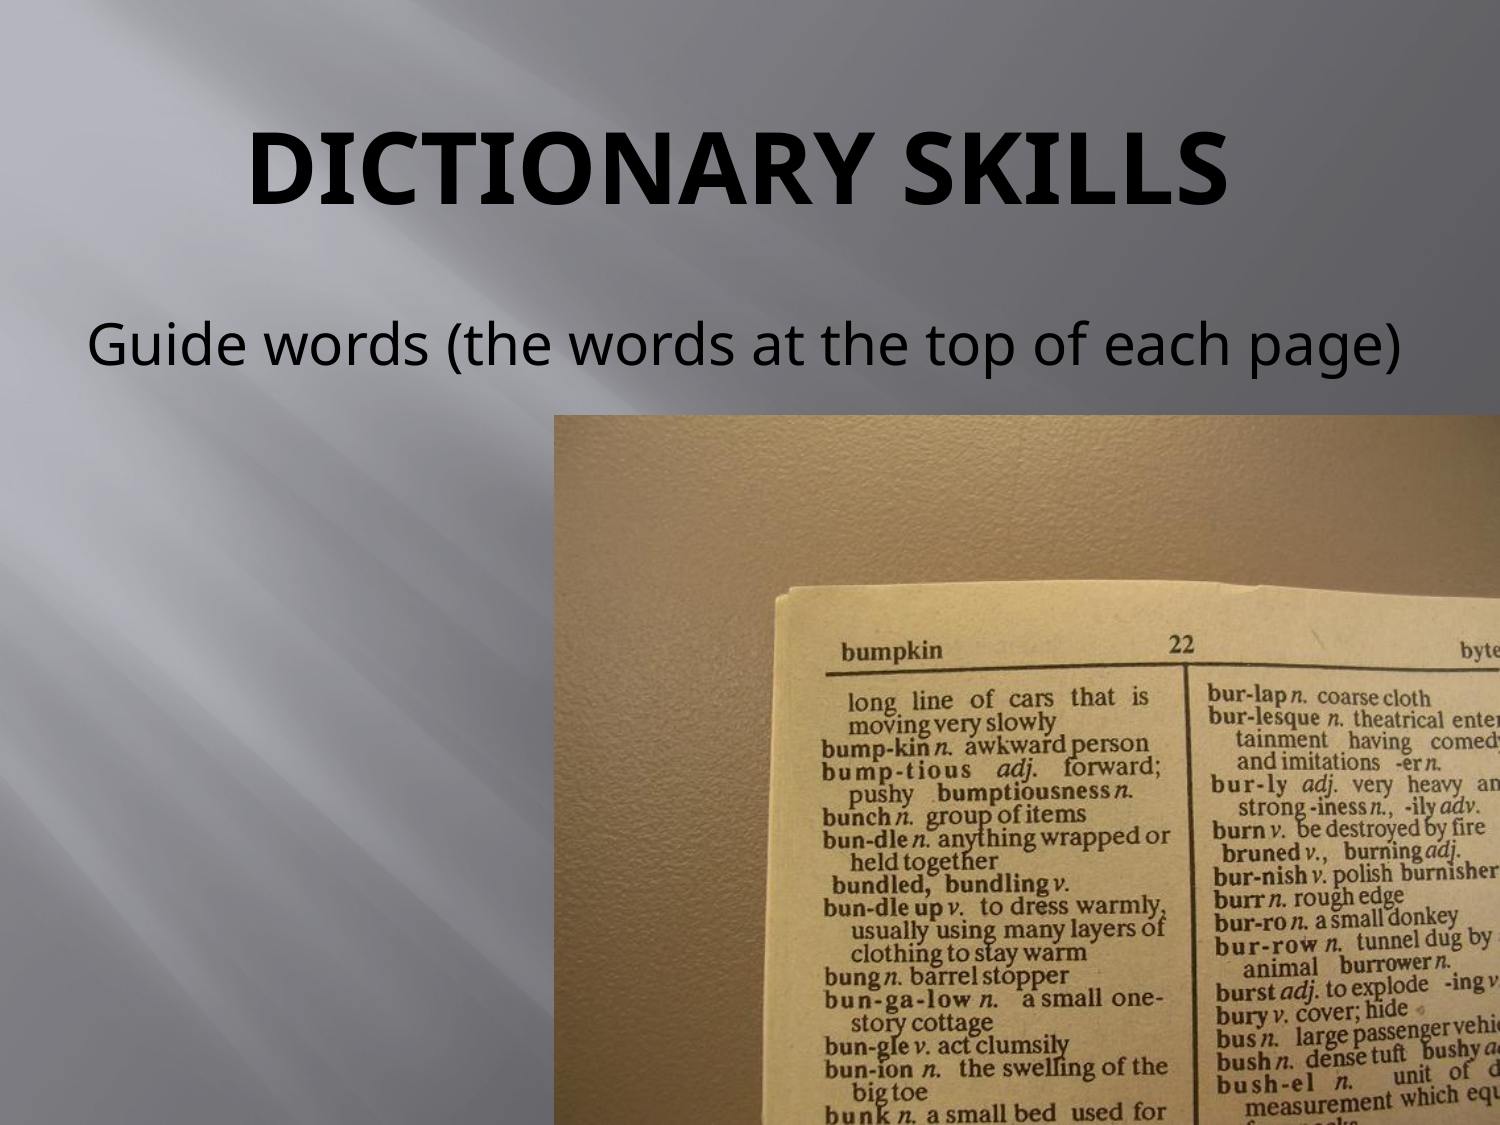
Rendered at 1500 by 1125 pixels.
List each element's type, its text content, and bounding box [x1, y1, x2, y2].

text_box Guide words (the words at the top of each page) [71, 299, 1418, 385]
title Dictionary Skills [62, 75, 1413, 225]
picture [554, 415, 1500, 1125]
